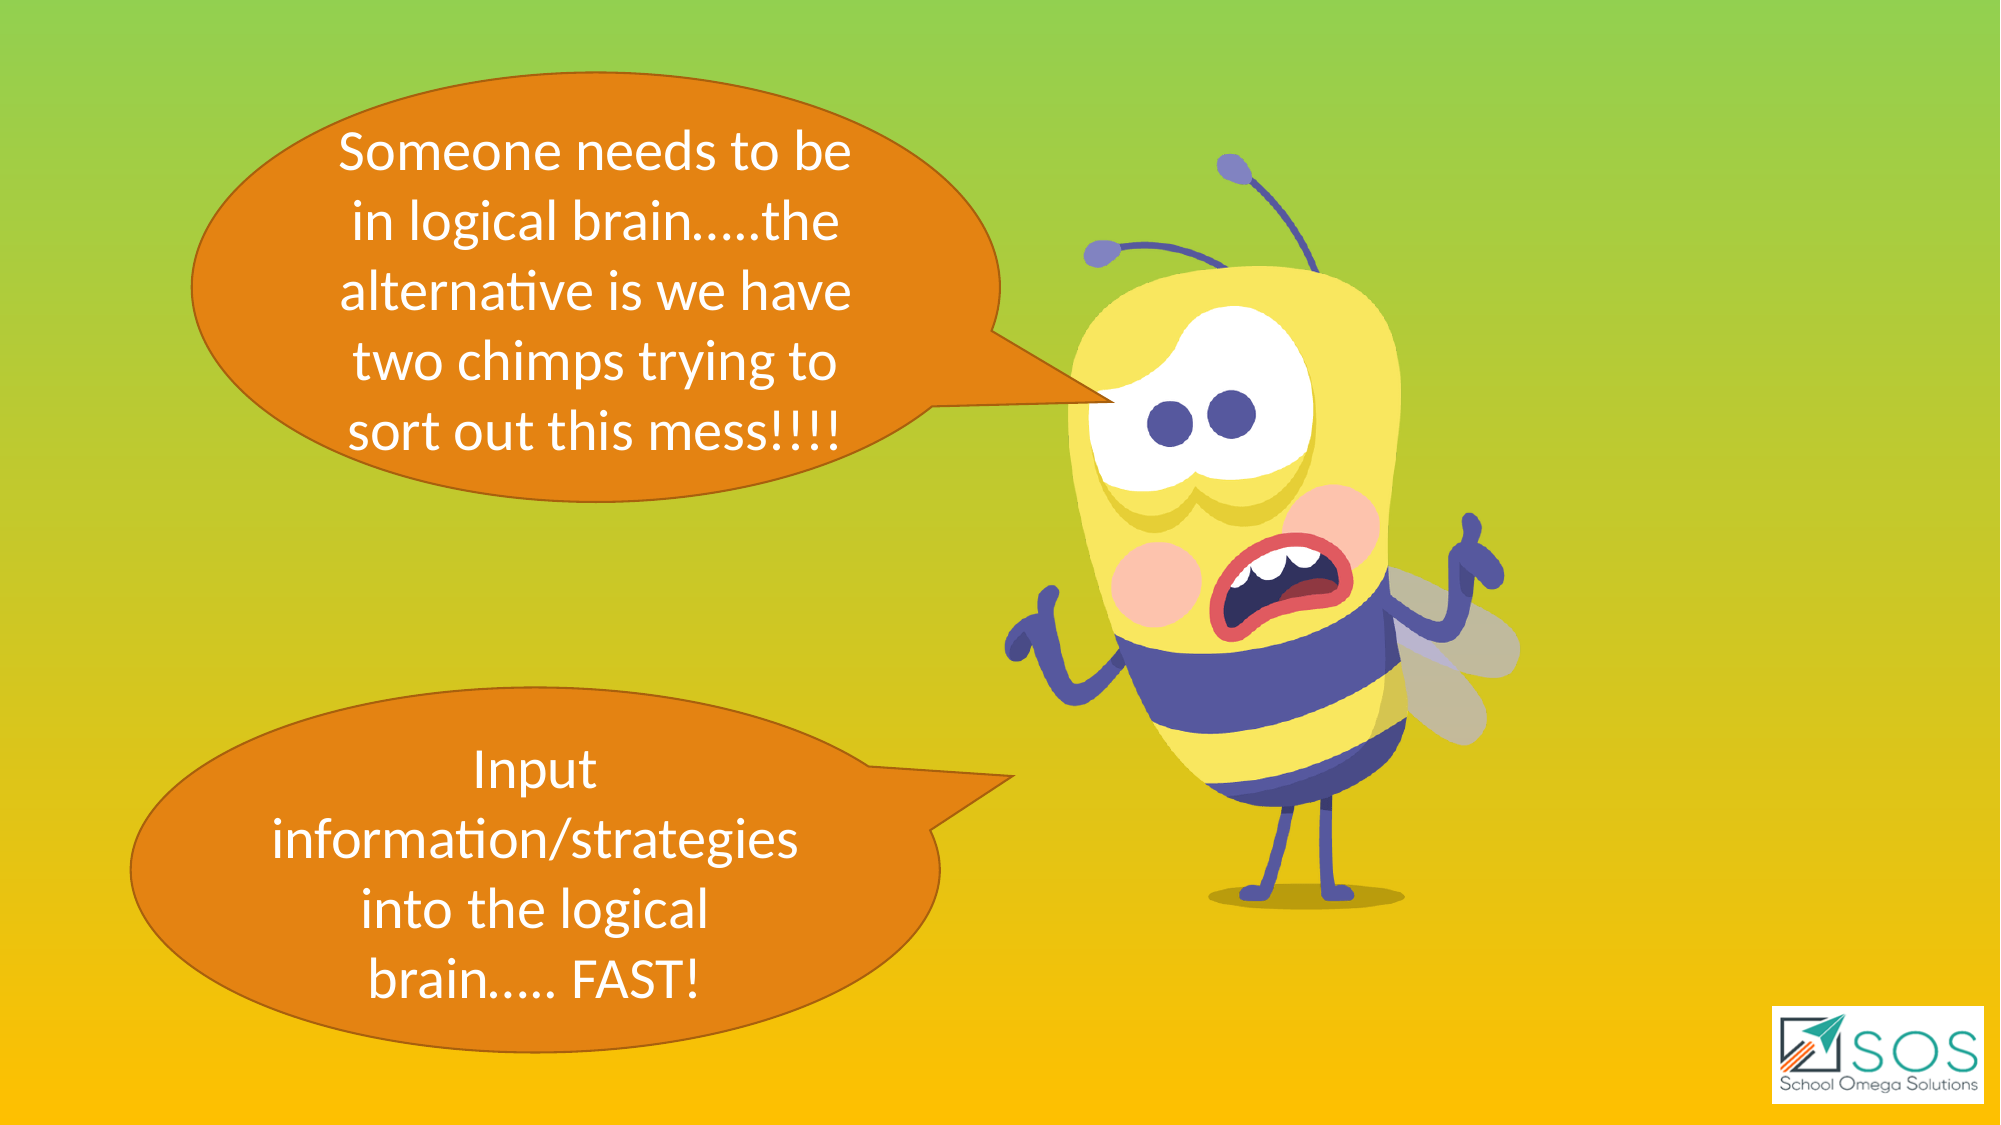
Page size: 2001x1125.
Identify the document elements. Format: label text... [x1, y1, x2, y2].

text_box Input information/strategies into the logical brain….. FAST! [129, 686, 908, 1054]
text_box Someone needs to be in logical brain…..the alternative is we have two chimps trying to sort out this mess!!!! [190, 71, 880, 504]
picture [1772, 1006, 1984, 1104]
picture [847, 133, 1657, 943]
